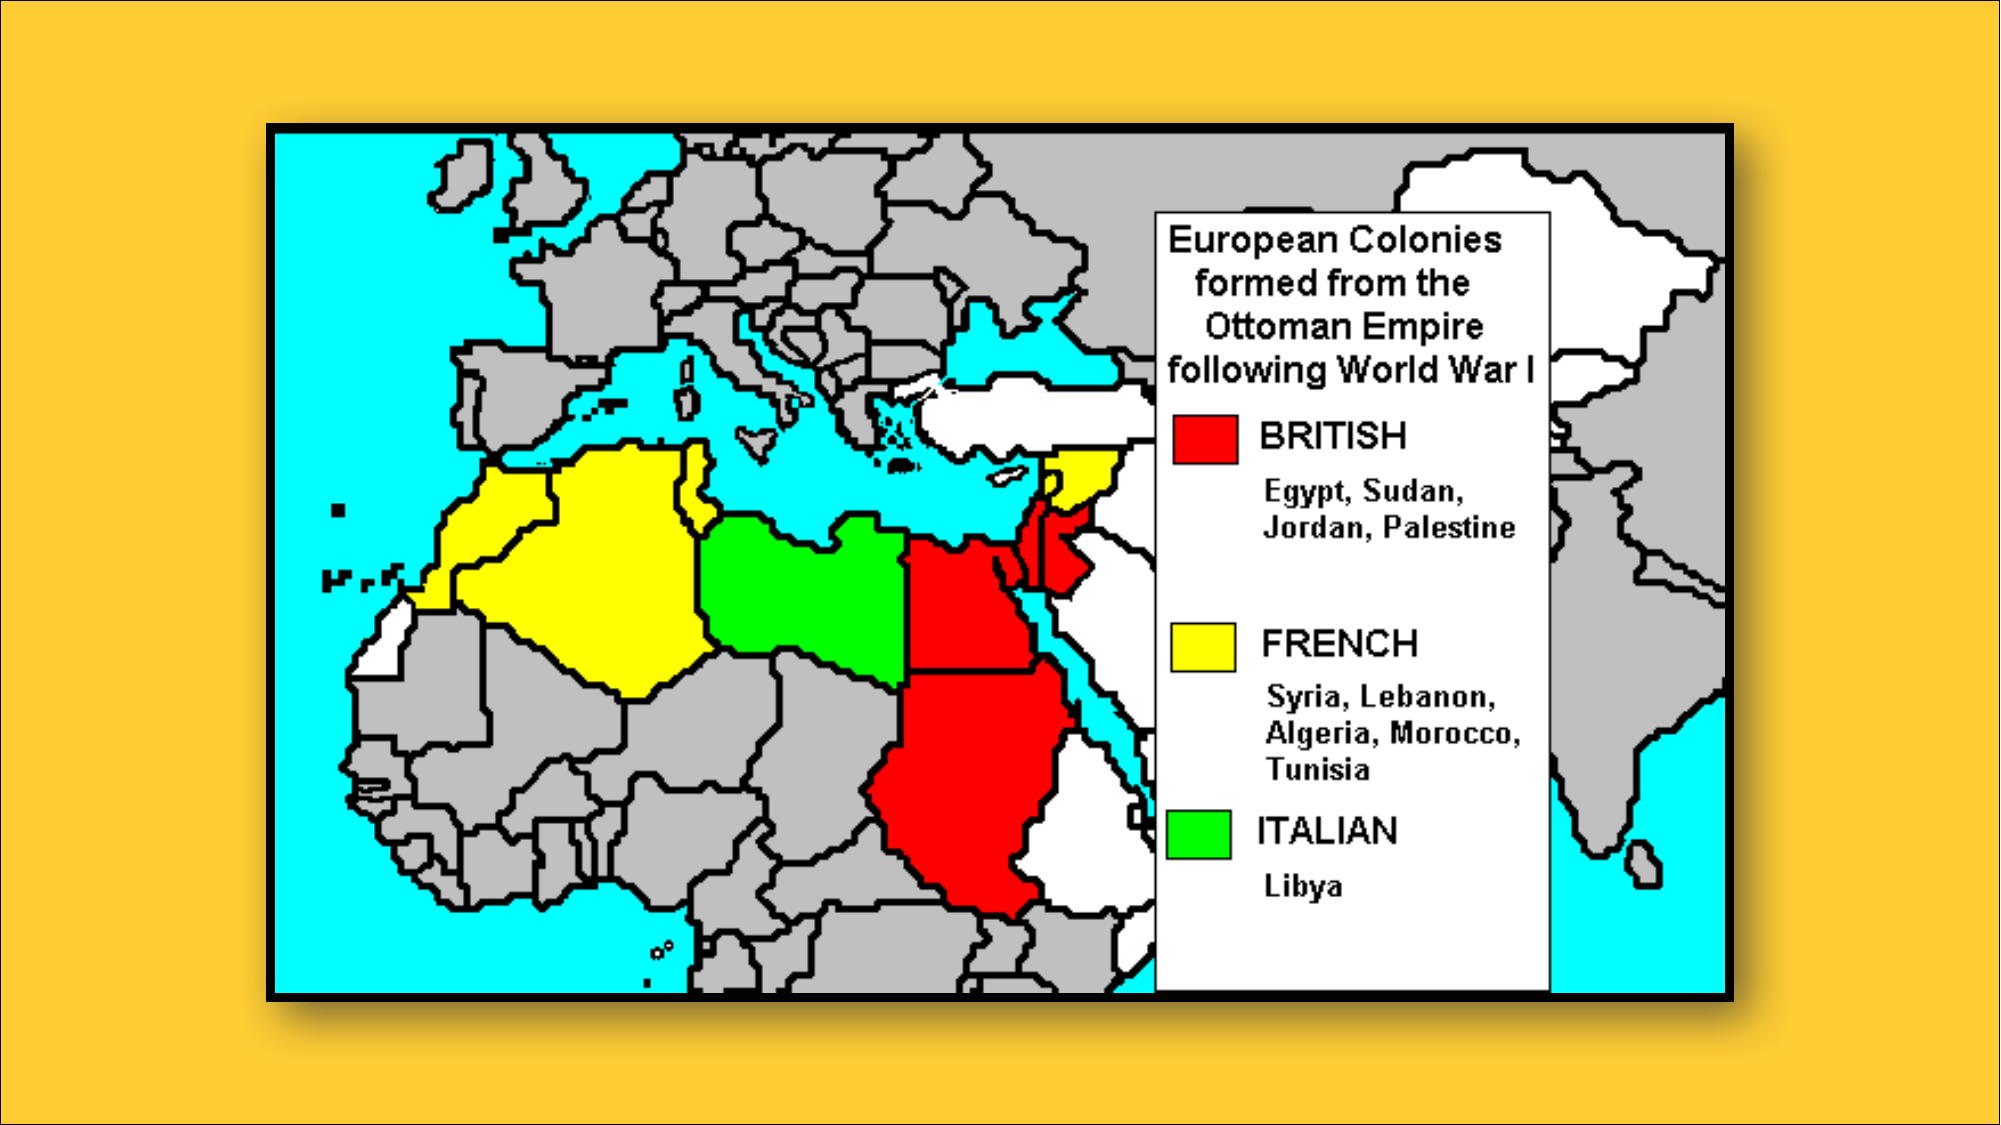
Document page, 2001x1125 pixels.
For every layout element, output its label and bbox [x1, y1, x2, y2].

text_box [0, 0, 2000, 1125]
picture [274, 132, 1725, 993]
